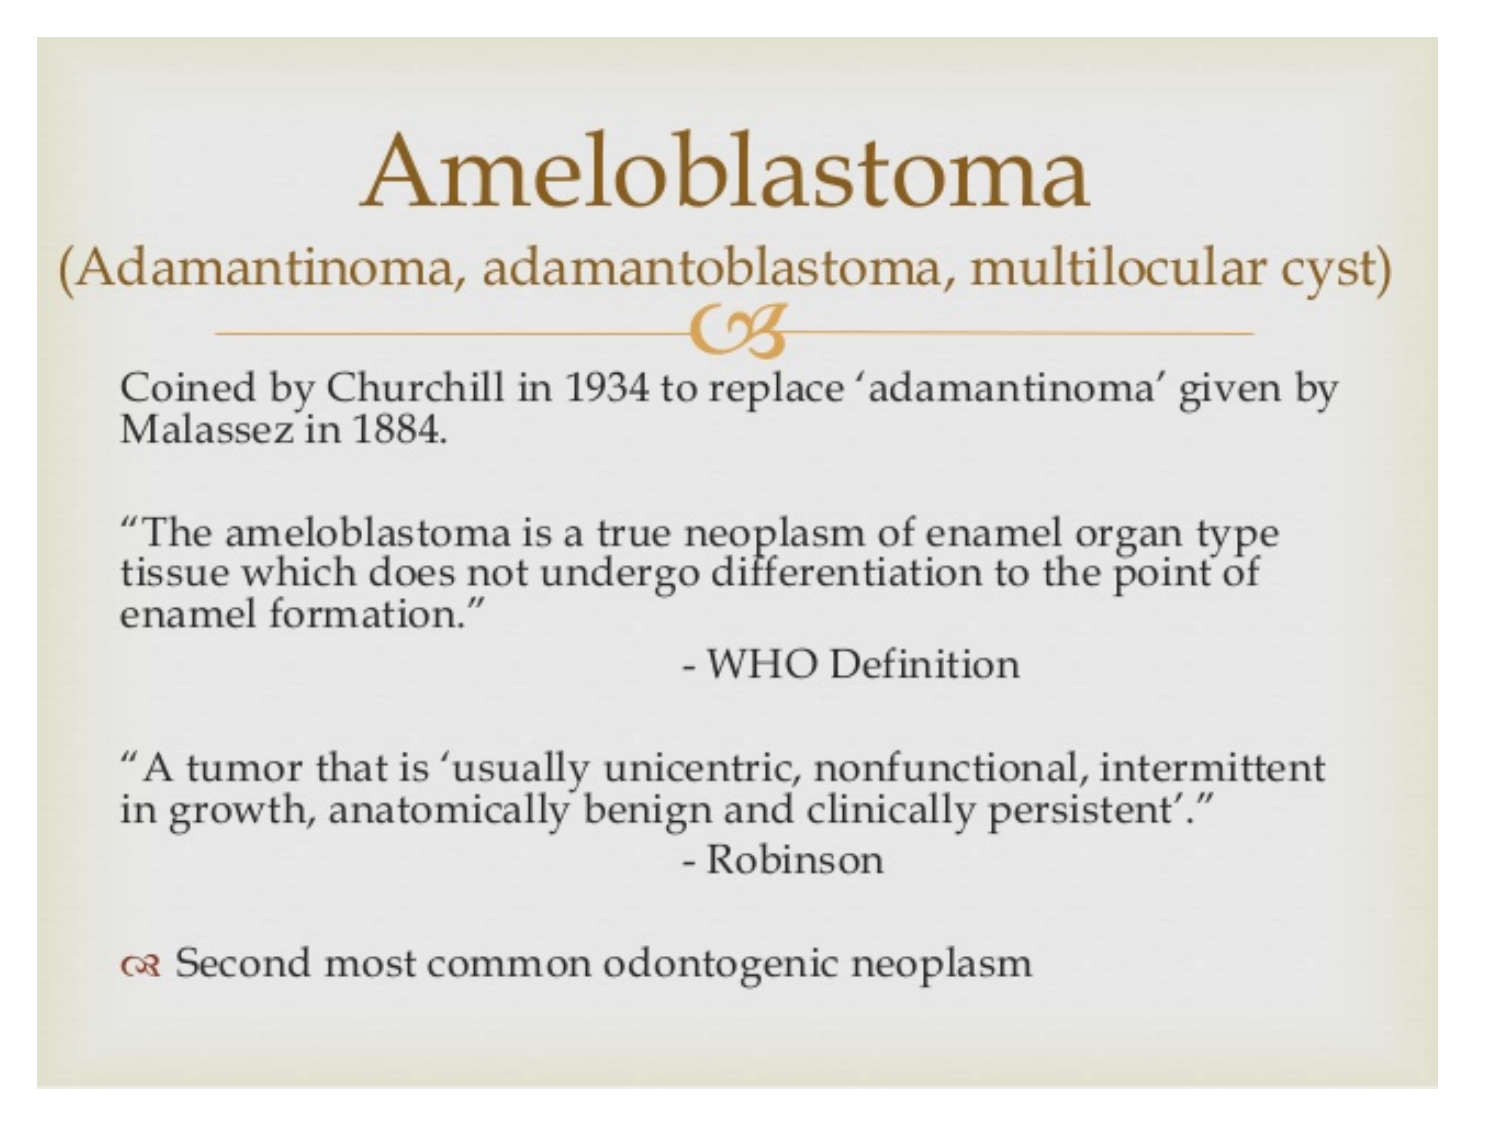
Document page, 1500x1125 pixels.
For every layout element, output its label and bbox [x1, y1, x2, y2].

picture [37, 37, 1438, 1089]
